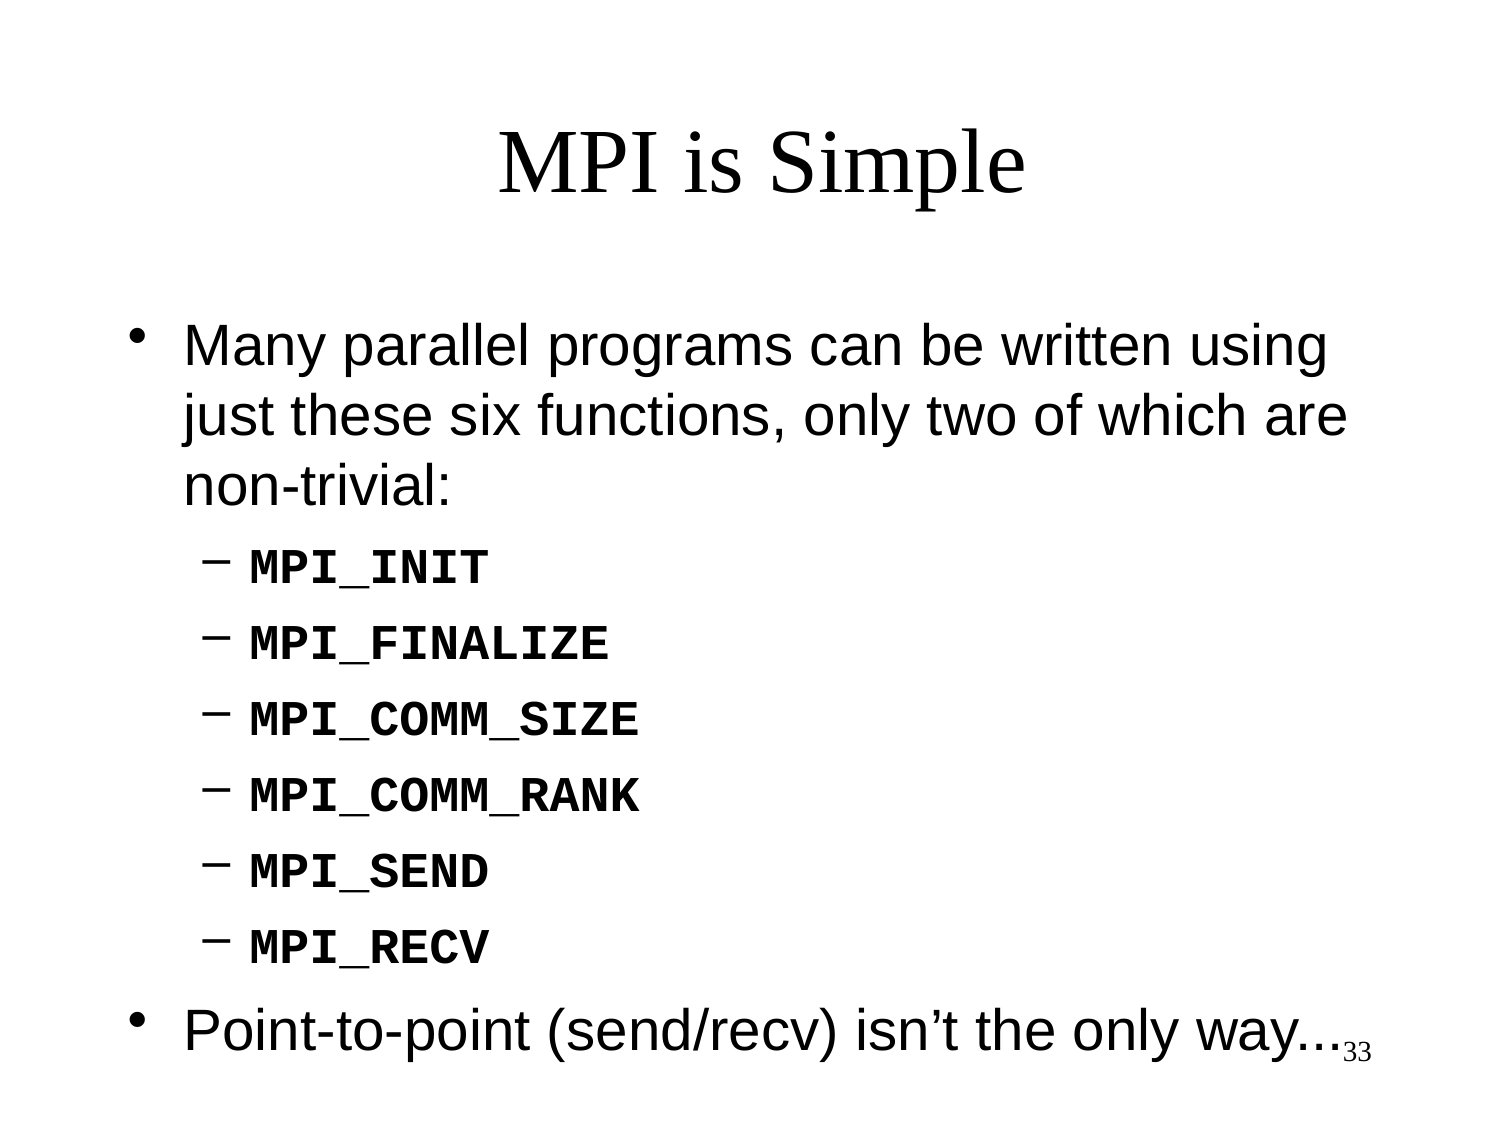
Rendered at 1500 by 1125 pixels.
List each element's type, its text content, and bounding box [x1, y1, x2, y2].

title MPI is Simple [125, 62, 1400, 250]
slide_number 33 [1074, 1025, 1388, 1100]
list Many parallel programs can be written using just these six functions, only two of which are non-trivial: MPI_INIT MPI_FINALIZE MPI_COMM_SIZE MPI_COMM_RANK MPI_SEND MPI_RECV Point-to-point (send/recv) isn’t the only way... [112, 299, 1388, 1000]
